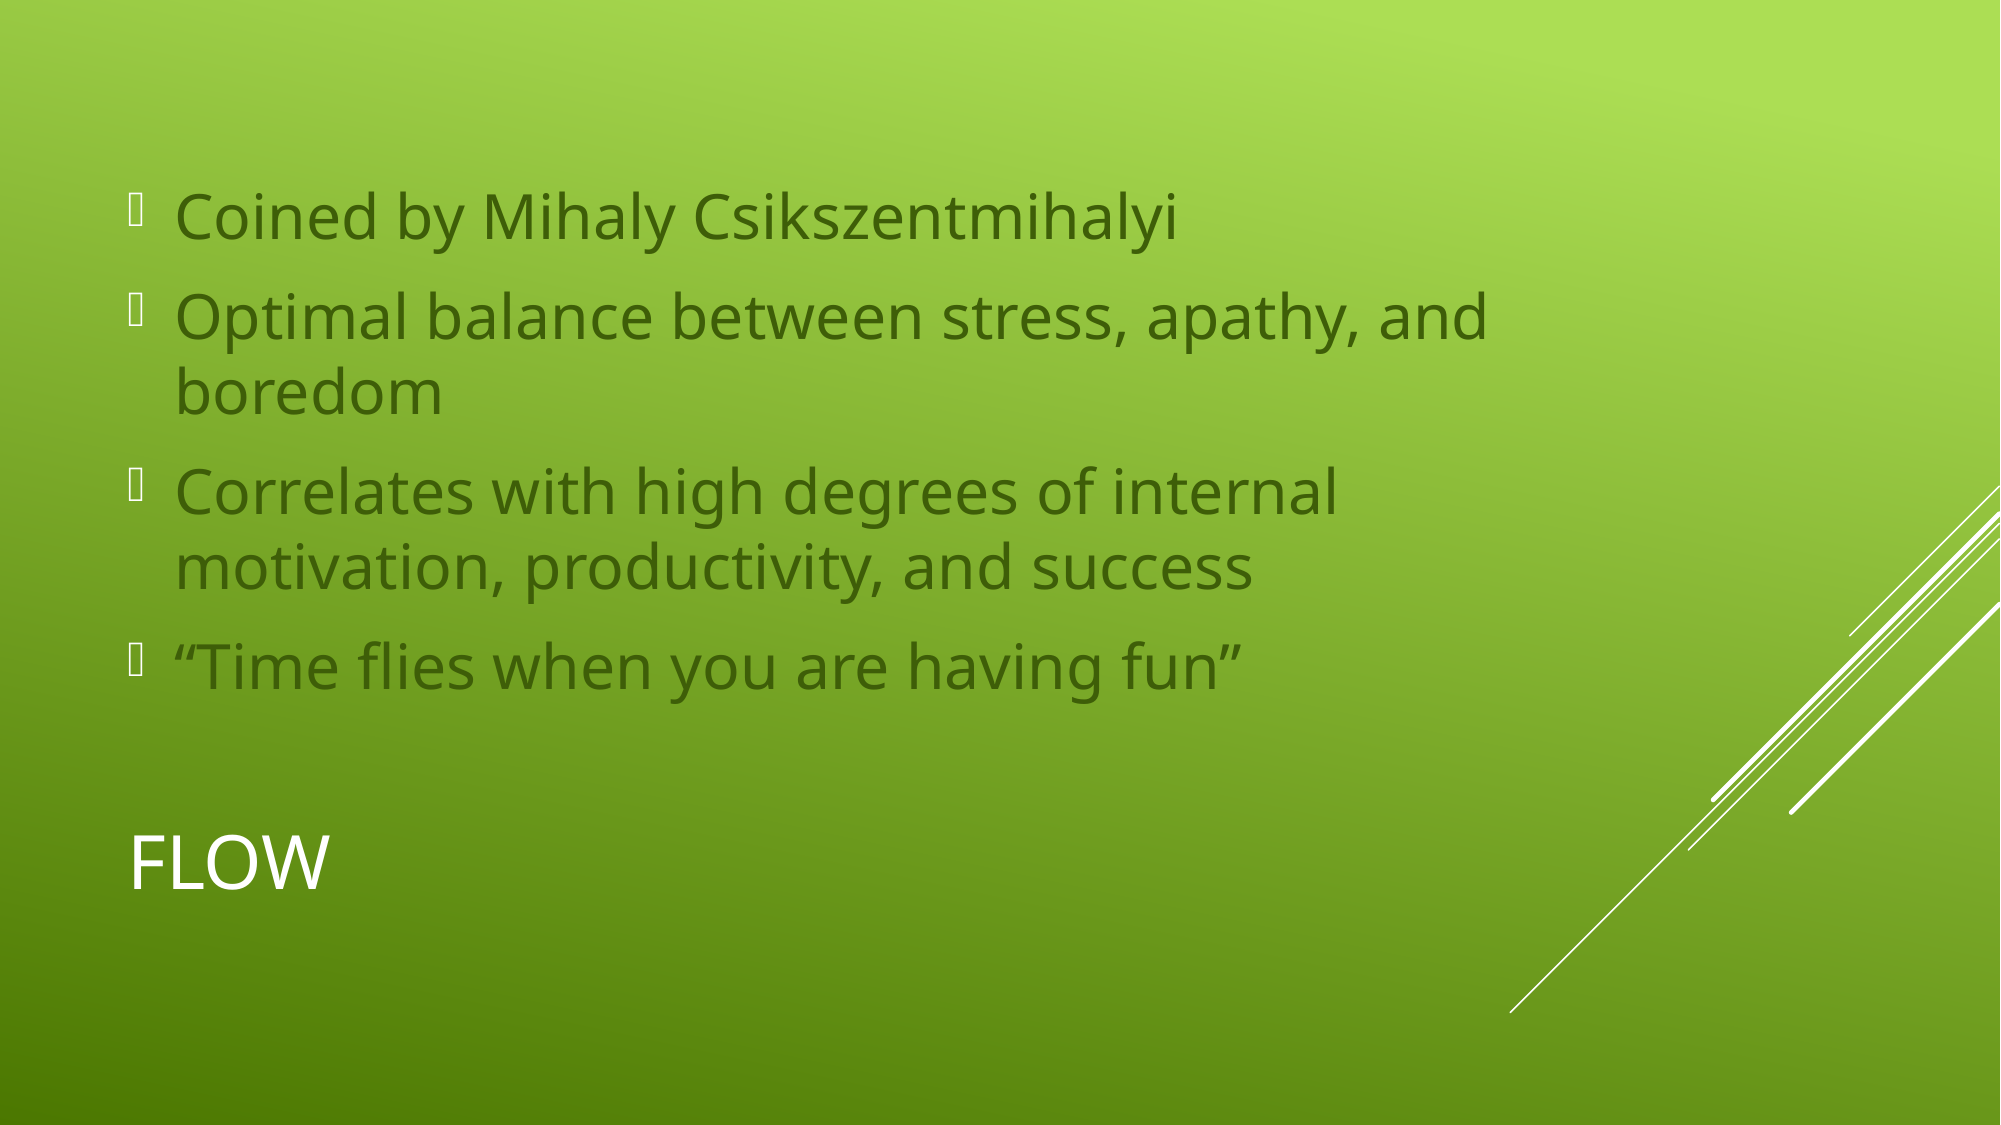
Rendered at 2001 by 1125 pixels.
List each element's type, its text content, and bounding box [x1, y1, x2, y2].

title Flow [112, 737, 1513, 984]
list Coined by Mihaly Csikszentmihalyi Optimal balance between stress, apathy, and boredom Correlates with high degrees of internal motivation, productivity, and success “Time flies when you are having fun” [112, 143, 1513, 737]
